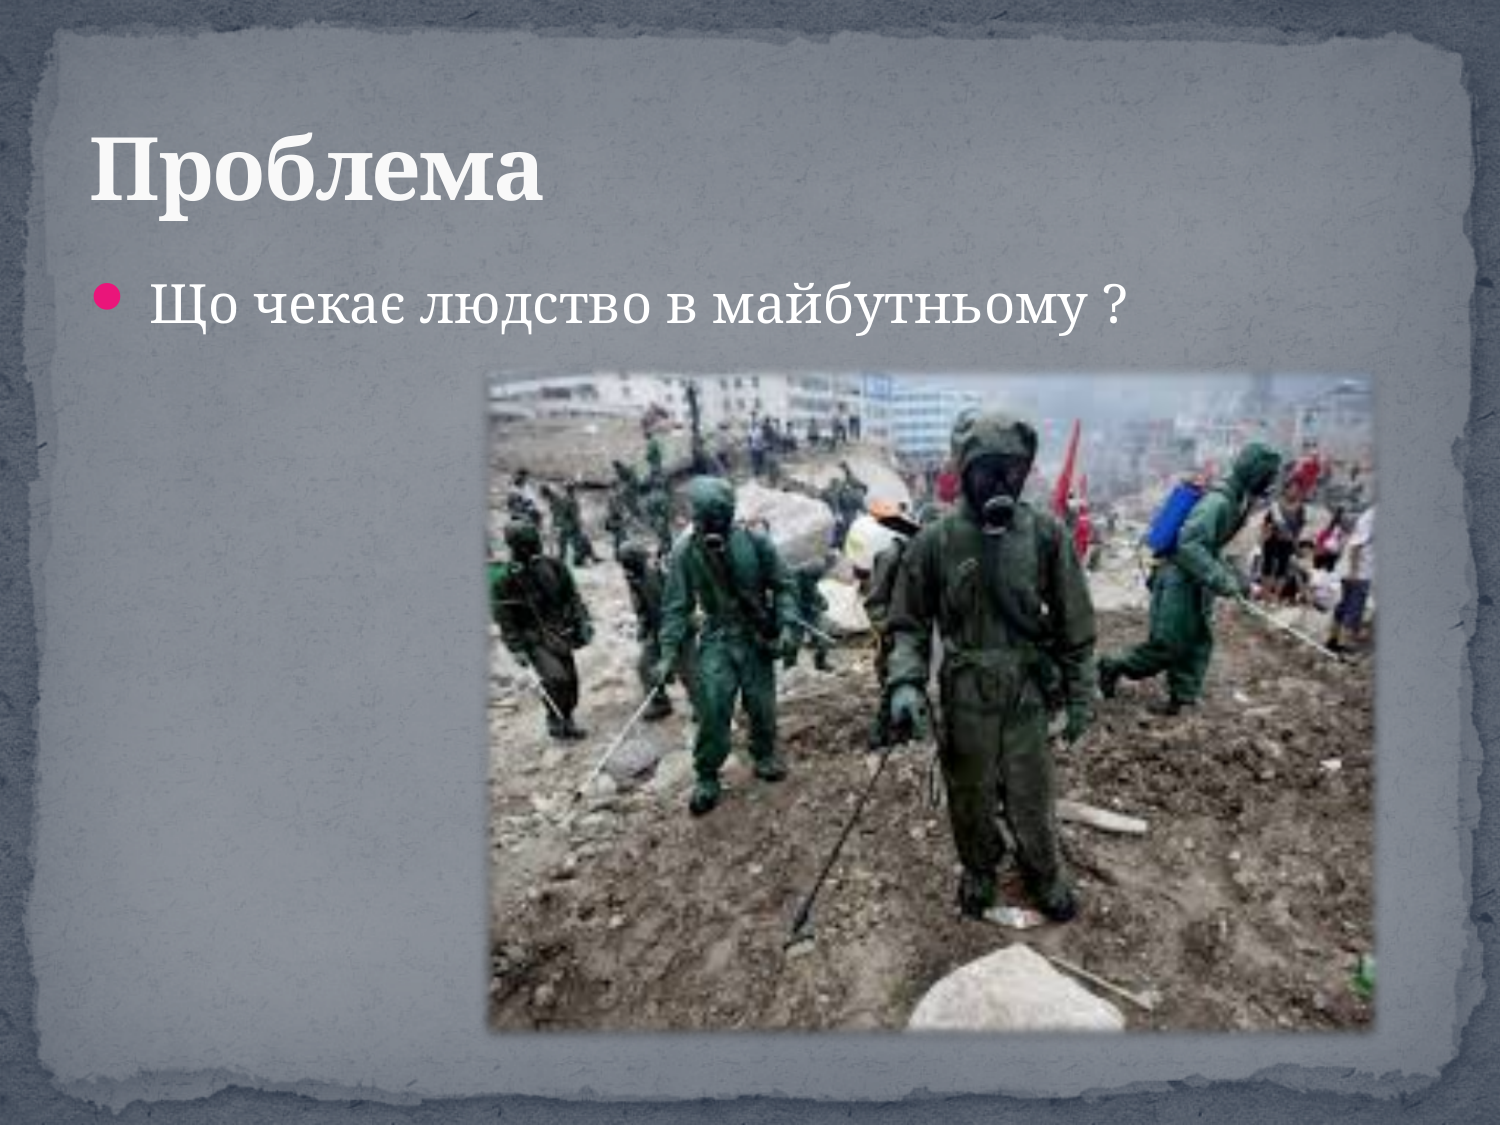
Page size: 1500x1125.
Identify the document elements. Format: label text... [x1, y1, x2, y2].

title Проблема [74, 24, 1425, 225]
list Що чекає людство в майбутньому ? [75, 262, 1425, 446]
picture [481, 365, 1382, 1040]
